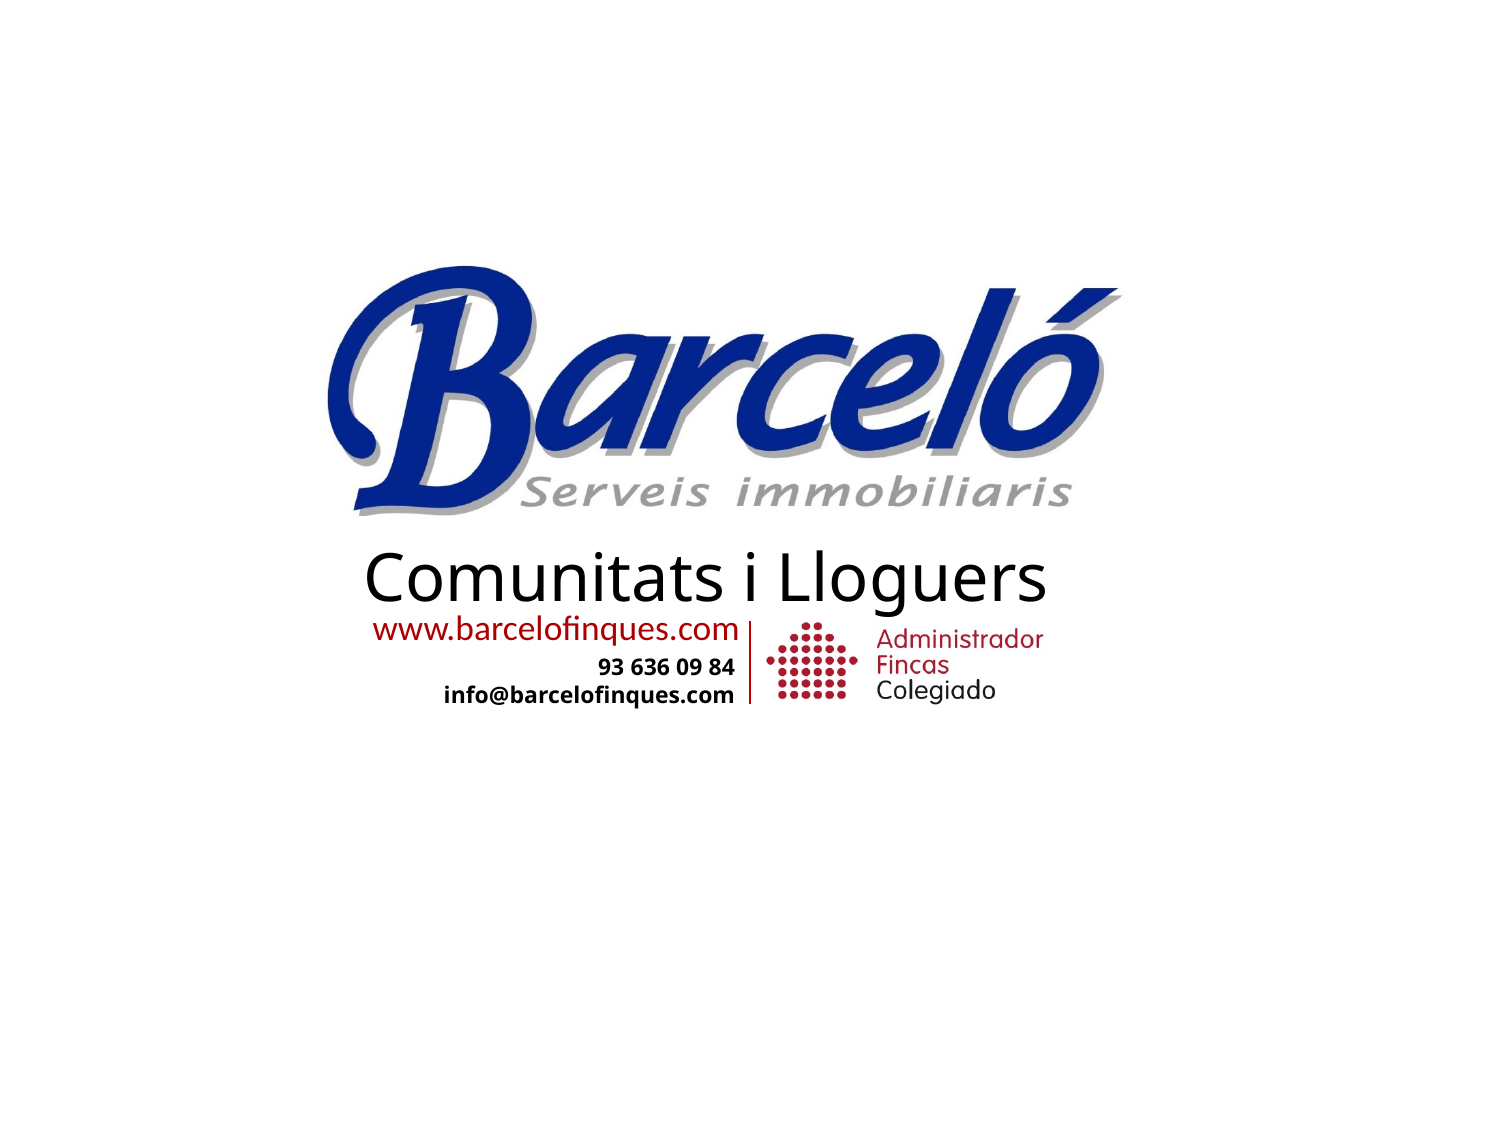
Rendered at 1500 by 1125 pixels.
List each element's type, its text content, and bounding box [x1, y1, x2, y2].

text_box Comunitats i Lloguers [348, 527, 1187, 622]
picture [762, 621, 1046, 705]
text_box www.barcelofinques.com [324, 597, 749, 645]
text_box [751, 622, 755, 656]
picture [312, 255, 1129, 516]
text_box 93 636 09 84 info@barcelofinques.com [289, 645, 750, 715]
